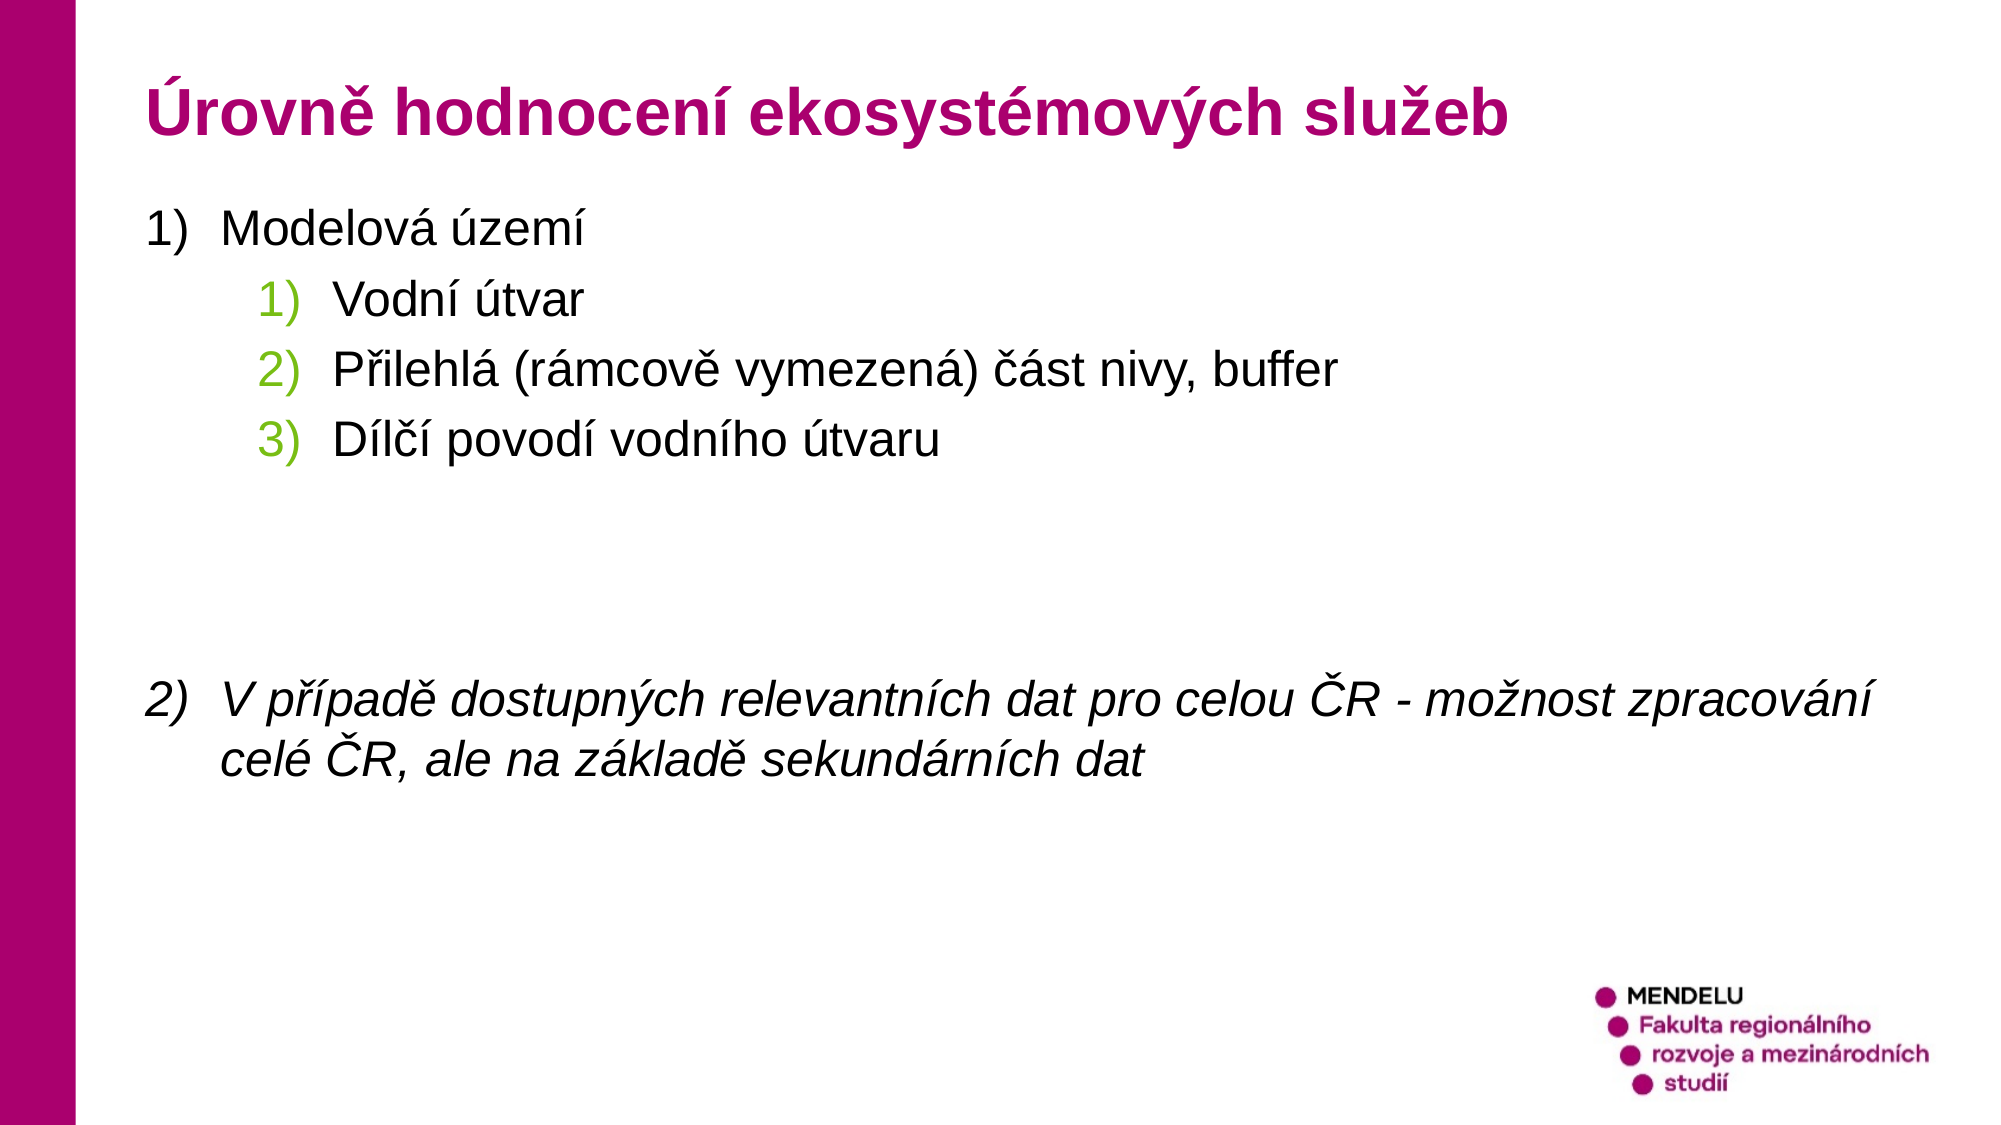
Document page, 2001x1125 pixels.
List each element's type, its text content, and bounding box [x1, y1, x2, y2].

picture [1575, 967, 1949, 1116]
list Úrovně hodnocení ekosystémových služeb [145, 68, 1940, 171]
list Modelová území Vodní útvar Přilehlá (rámcově vymezená) část nivy, buffer Dílčí povodí vodního útvaru V případě dostupných relevantních dat pro celou ČR - možnost zpracování celé ČR, ale na základě sekundárních dat [145, 195, 1928, 1019]
